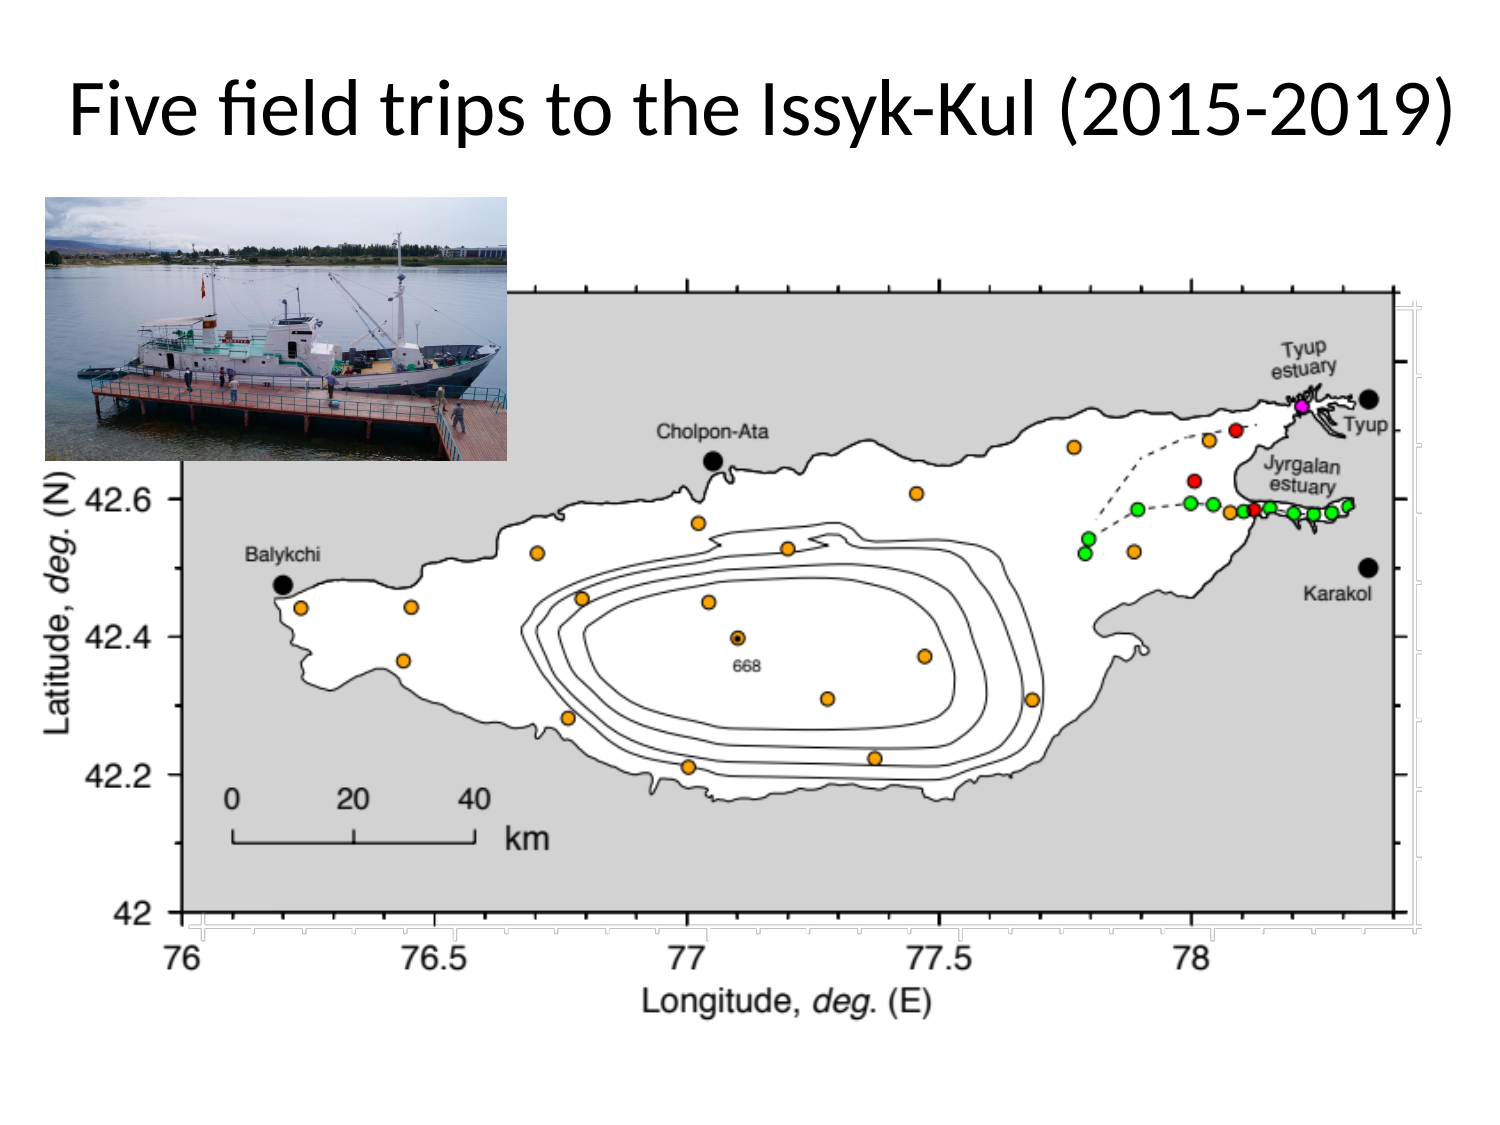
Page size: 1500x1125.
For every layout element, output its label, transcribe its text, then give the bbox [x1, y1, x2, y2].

title Five field trips to the Issyk-Kul (2015-2019) [0, 9, 1500, 198]
picture [26, 196, 1423, 1030]
